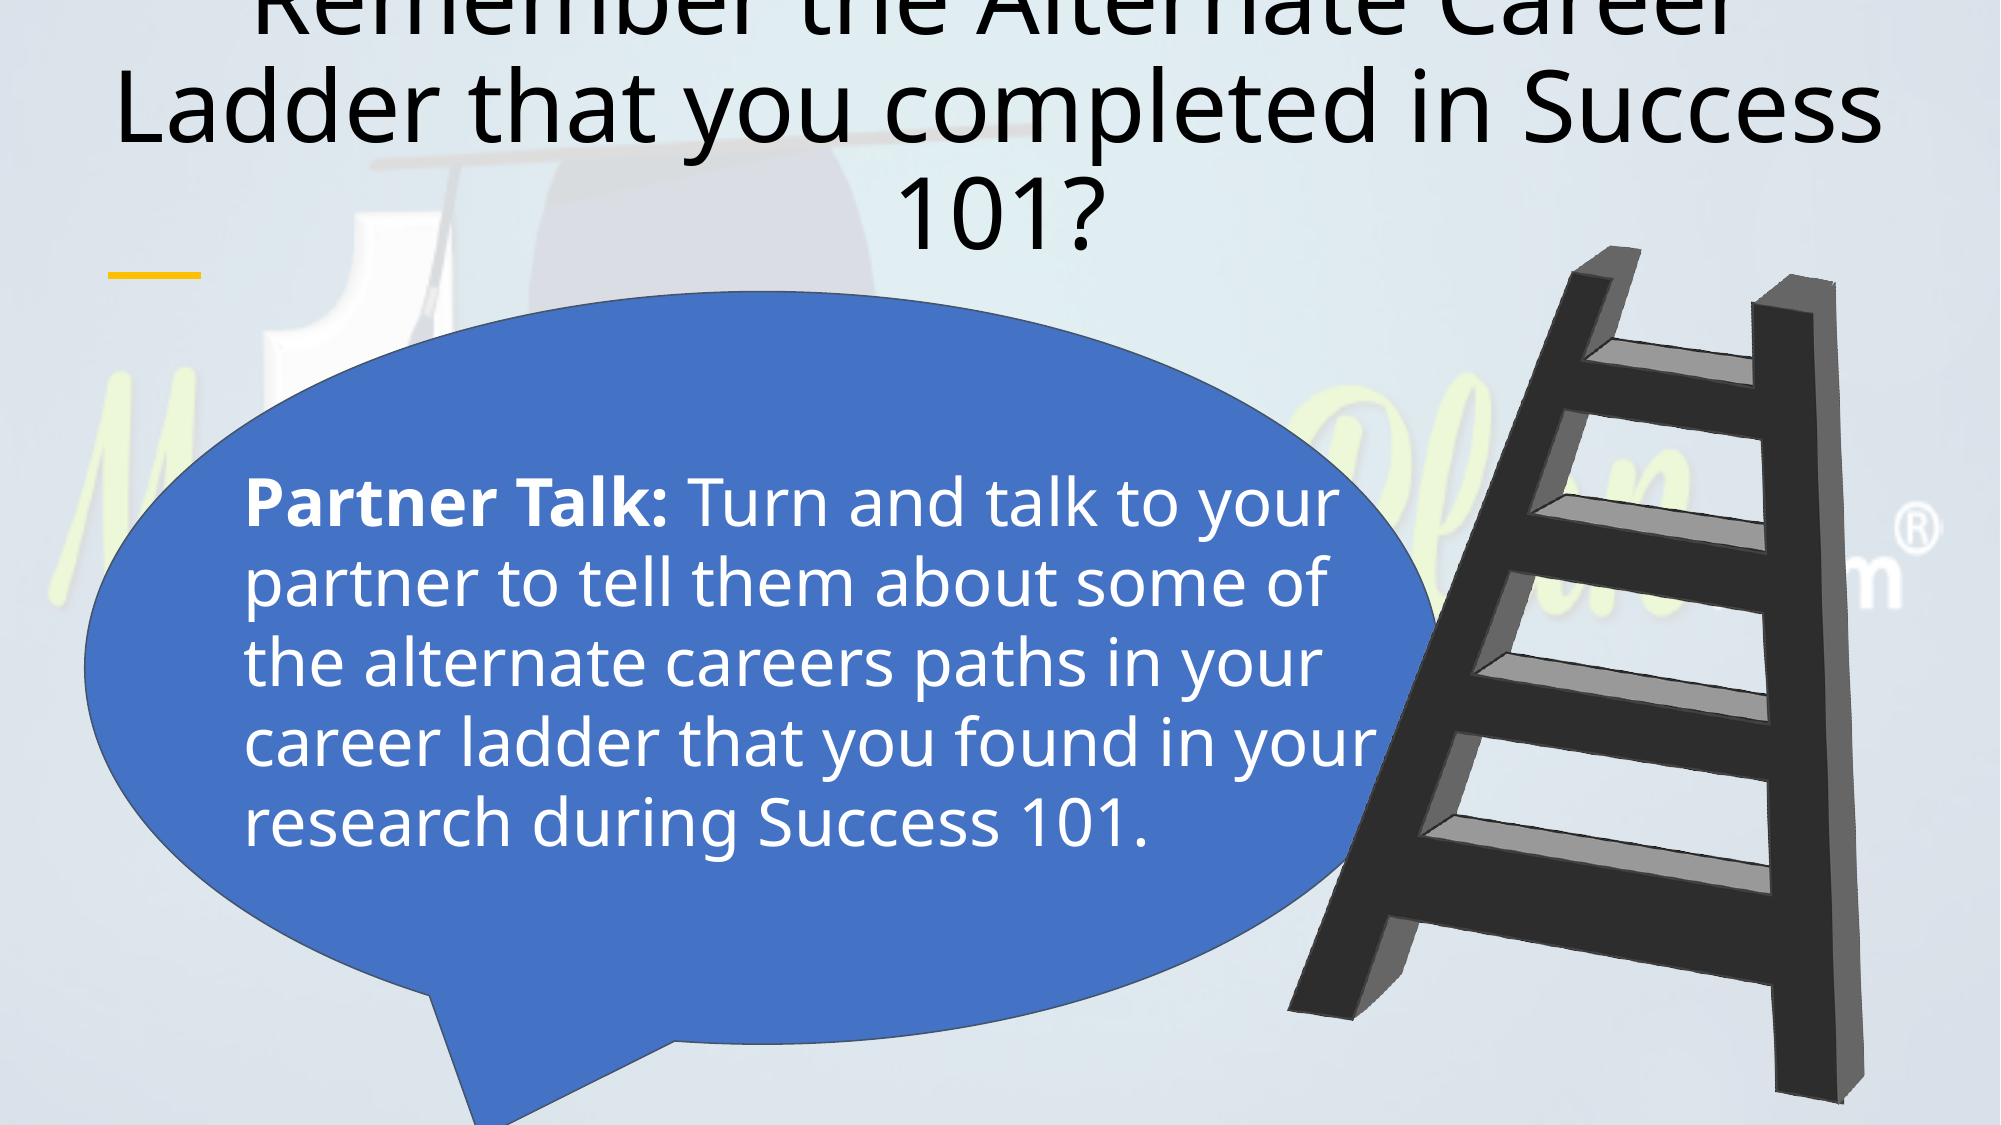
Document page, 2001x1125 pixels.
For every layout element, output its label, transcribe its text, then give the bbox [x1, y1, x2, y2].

picture [1287, 213, 1992, 1108]
text_box [84, 440, 223, 896]
list Partner Talk: Turn and talk to your partner to tell them about some of the alternate careers paths in your career ladder that you found in your research during Success 101. [223, 359, 1349, 929]
title Remember the Alternate Career Ladder that you completed in Success 101? [84, 141, 1916, 292]
text_box [375, 291, 1150, 359]
text_box [274, 929, 1251, 1125]
